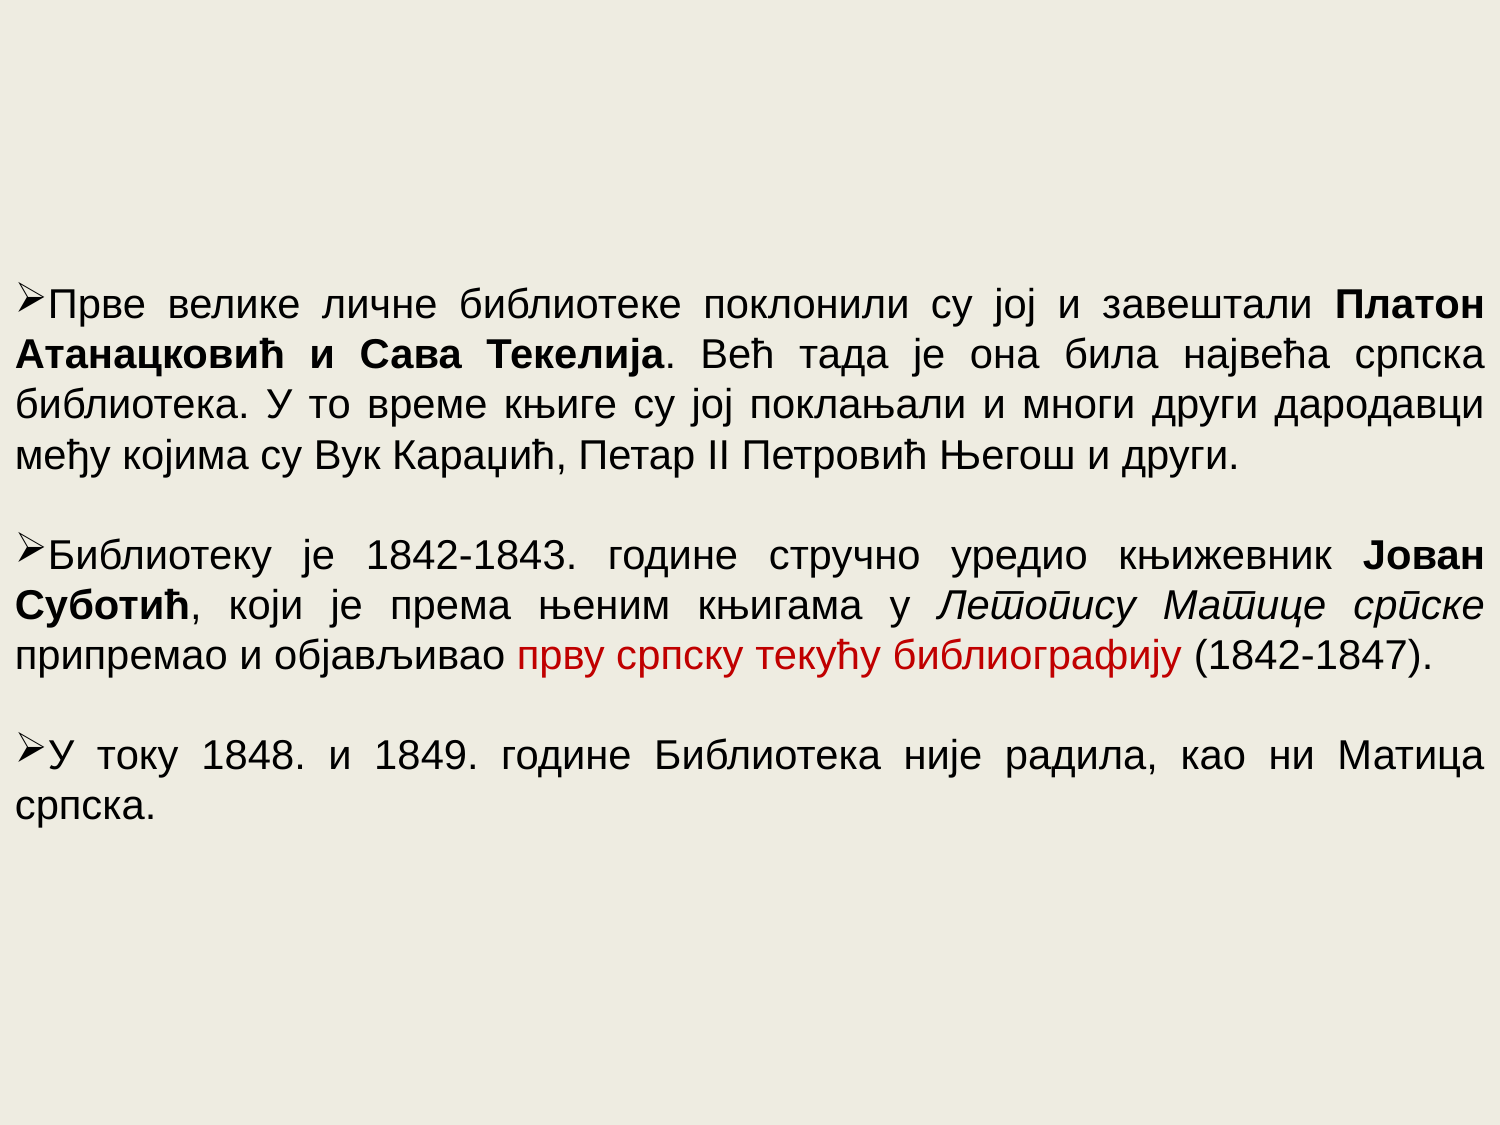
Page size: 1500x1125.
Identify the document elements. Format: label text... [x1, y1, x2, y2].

text_box Прве велике личне библиотеке поклонили су јој и завештали Платон Атанацковић и Сава Текелија. Већ тада је она била највећа српска библиотека. У то време књиге су јој поклањали и многи други дародавци међу којима су Вук Караџић, Петар II Петровић Његош и други. Библиотеку је 1842-1843. године стручно уредио књижевник Јован Суботић, који је према њеним књигама у Летопису Матице српске припремао и објављивао прву српску текућу библиографију (1842-1847). У току 1848. и 1849. године Библиотека није радила, као ни Матица српска. [0, 174, 1500, 880]
